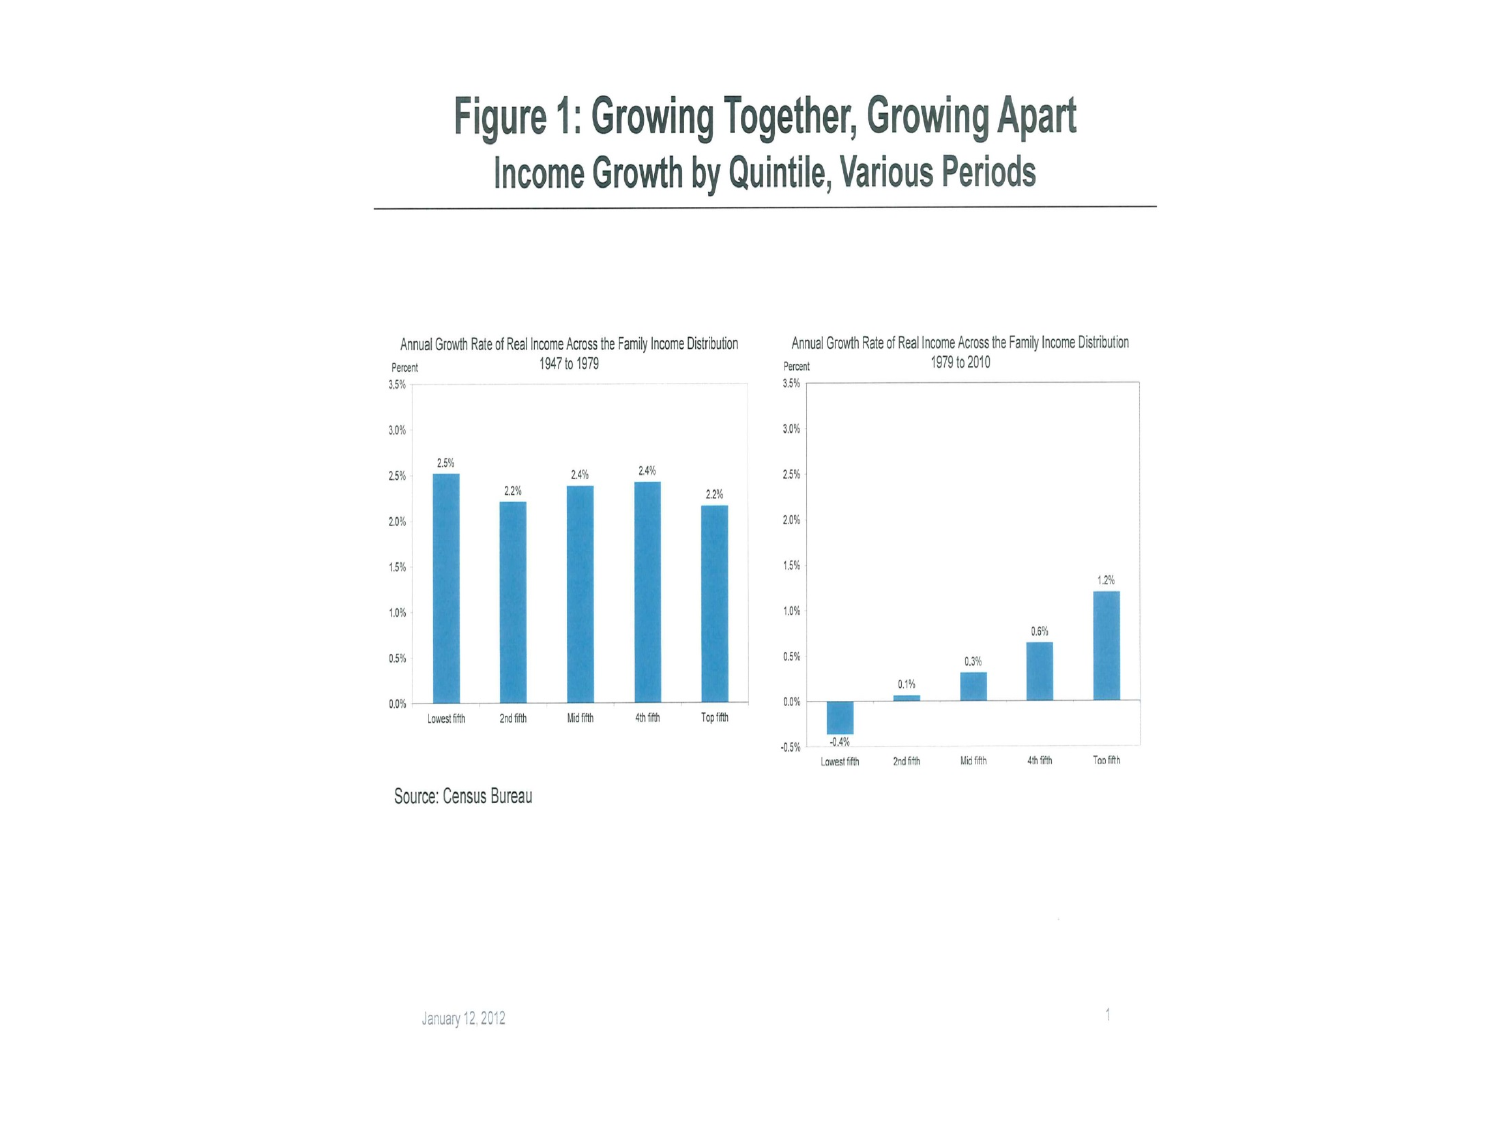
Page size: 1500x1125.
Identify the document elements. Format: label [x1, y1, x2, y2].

picture [339, 0, 1161, 1125]
